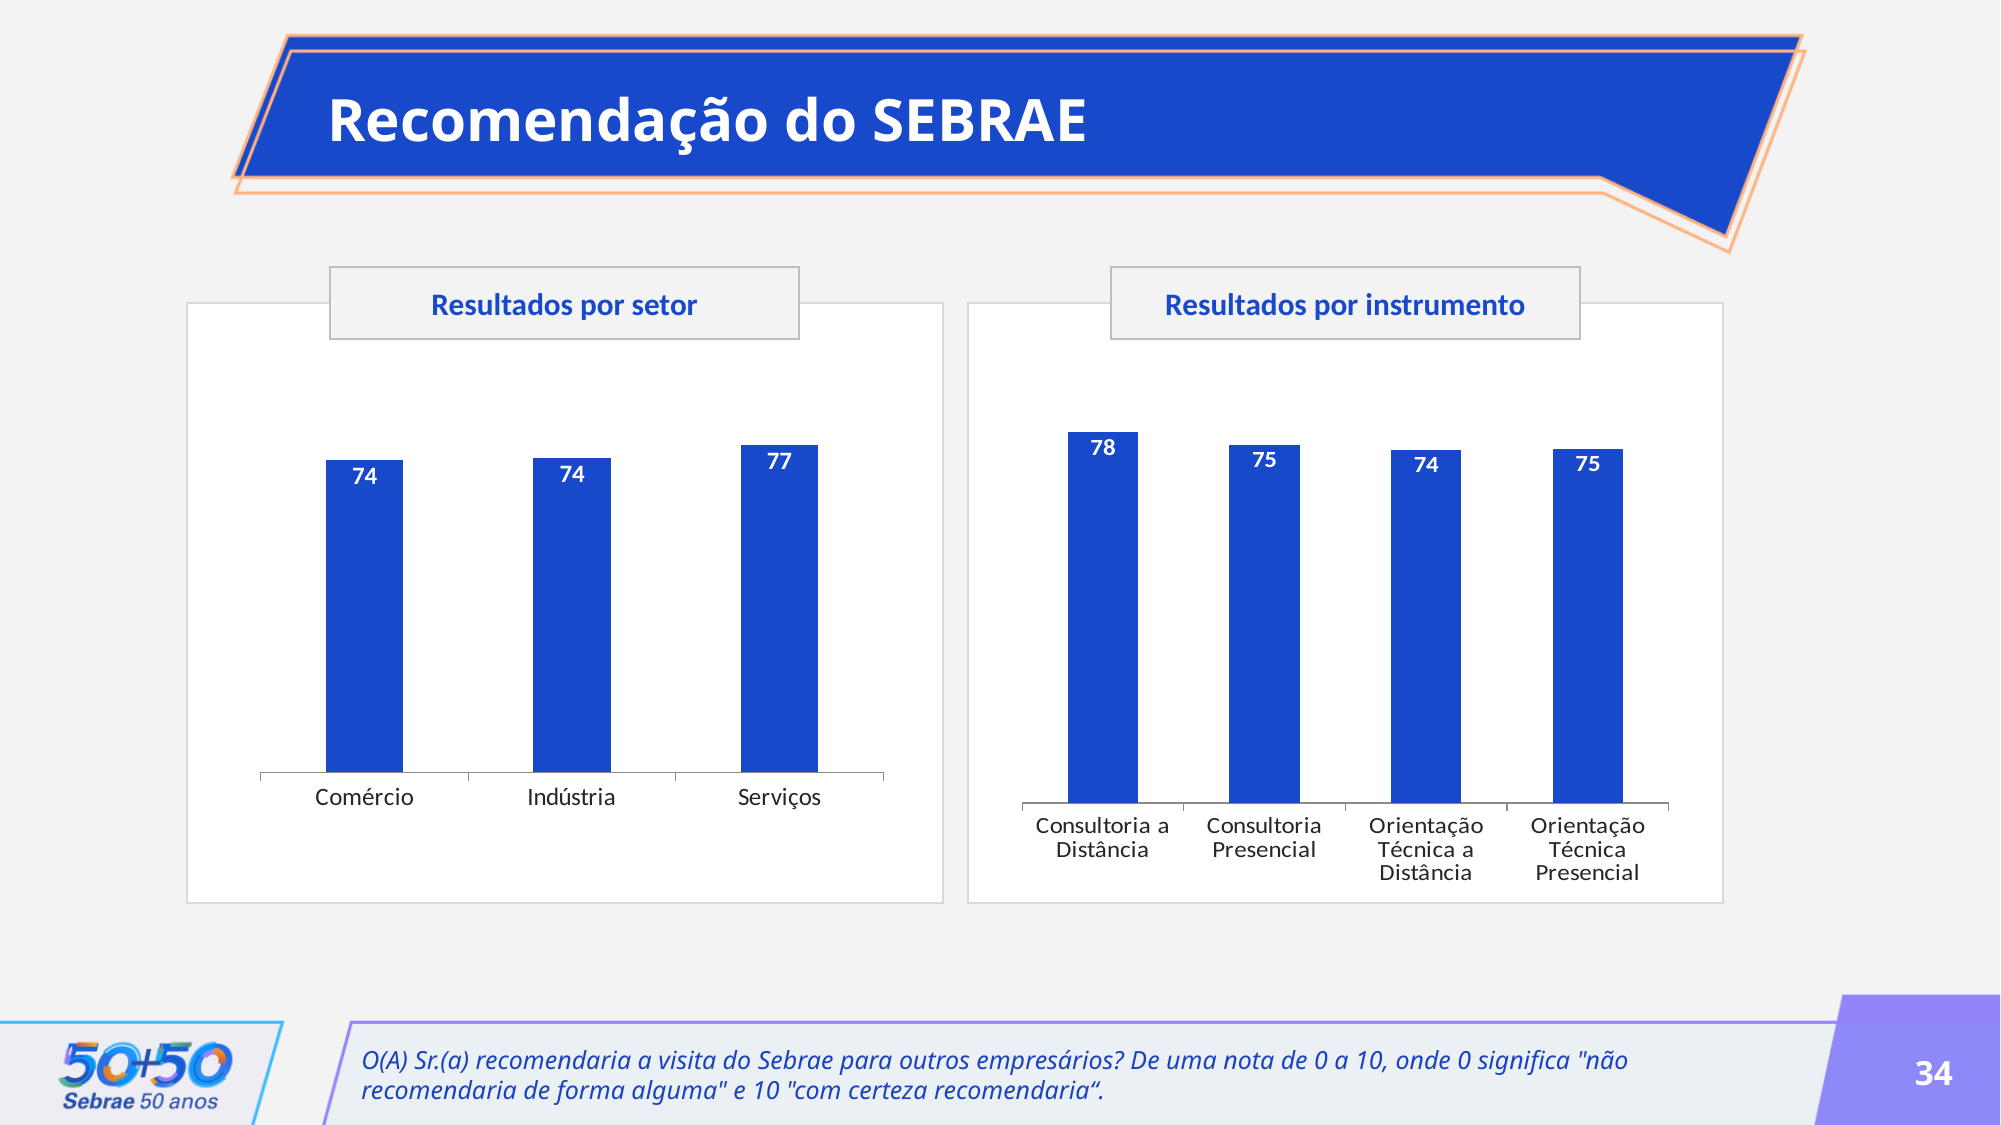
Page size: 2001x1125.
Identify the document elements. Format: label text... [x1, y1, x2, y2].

text_box Resultados por setor [329, 266, 800, 340]
chart [245, 346, 884, 822]
text_box [967, 302, 1724, 904]
text_box 34 [1900, 1044, 1971, 1108]
text_box O(A) Sr.(a) recomendaria a visita do Sebrae para outros empresários? De uma nota de 0 a 10, onde 0 significa "não recomendaria de forma alguma" e 10 "com certeza recomendaria“. [346, 1044, 1790, 1105]
text_box Recomendação do SEBRAE [312, 75, 1674, 161]
picture [0, 0, 2001, 1125]
text_box [186, 302, 944, 904]
chart [1014, 310, 1677, 887]
text_box Resultados por instrumento [1110, 266, 1581, 310]
